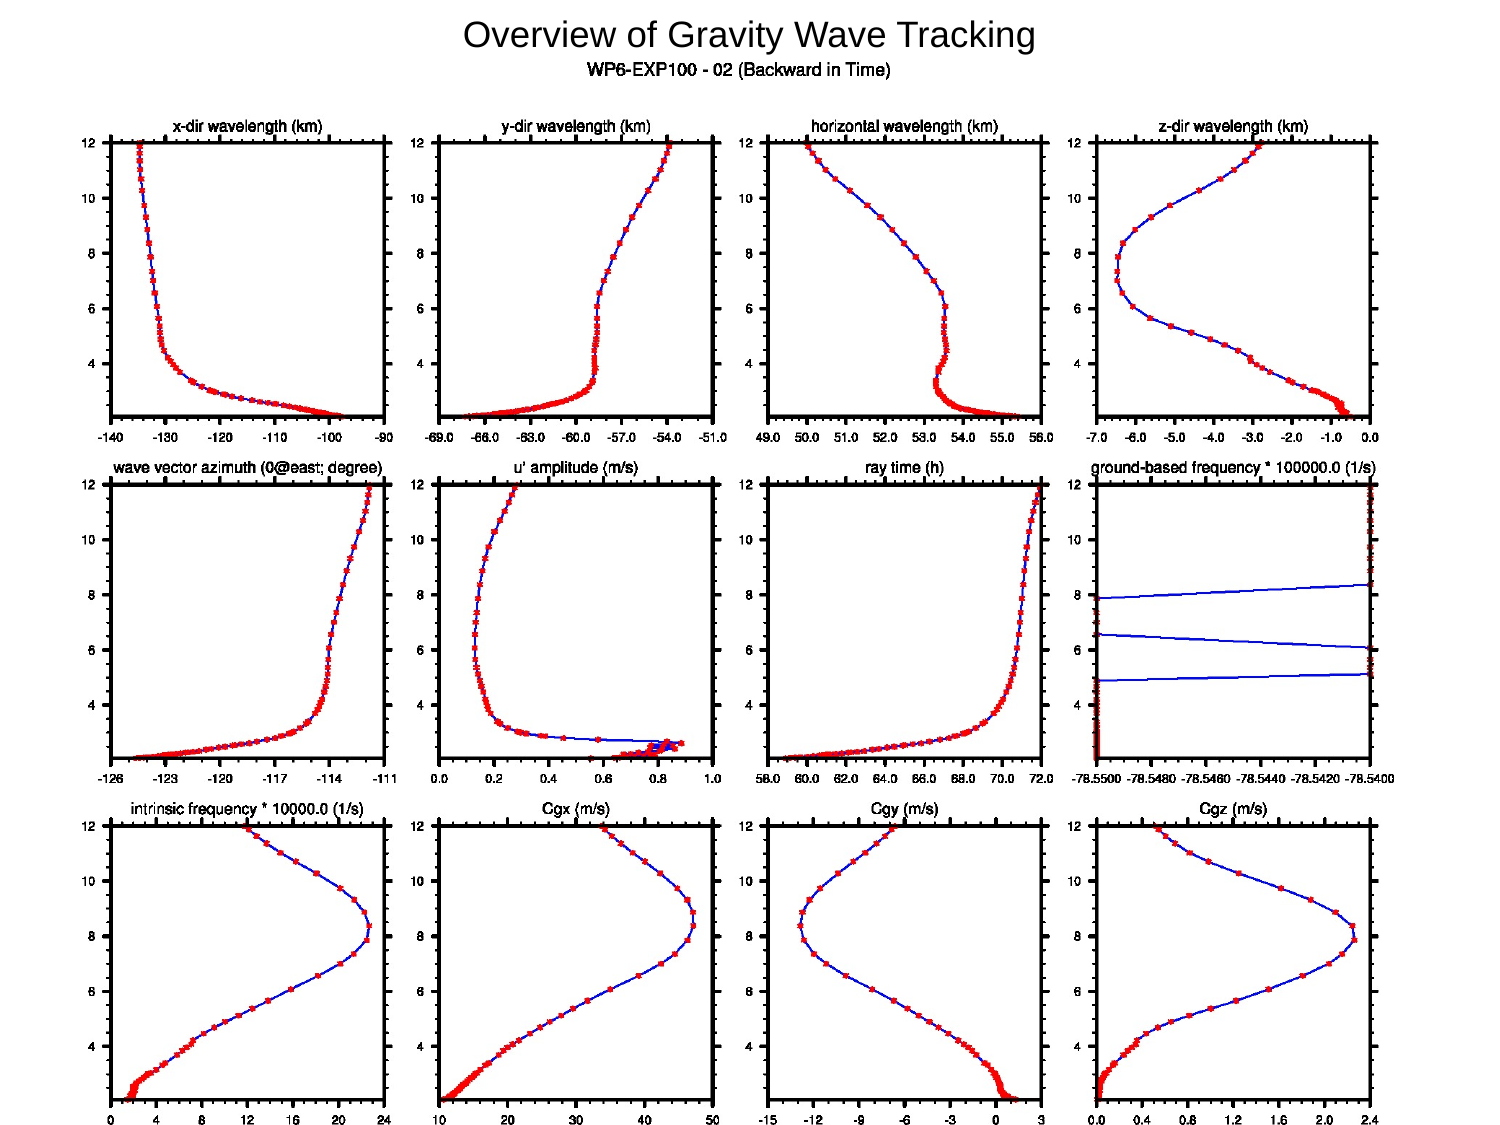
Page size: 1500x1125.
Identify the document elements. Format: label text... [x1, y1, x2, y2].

text_box Overview of Gravity Wave Tracking [0, 3, 1500, 63]
picture [82, 62, 1395, 1125]
